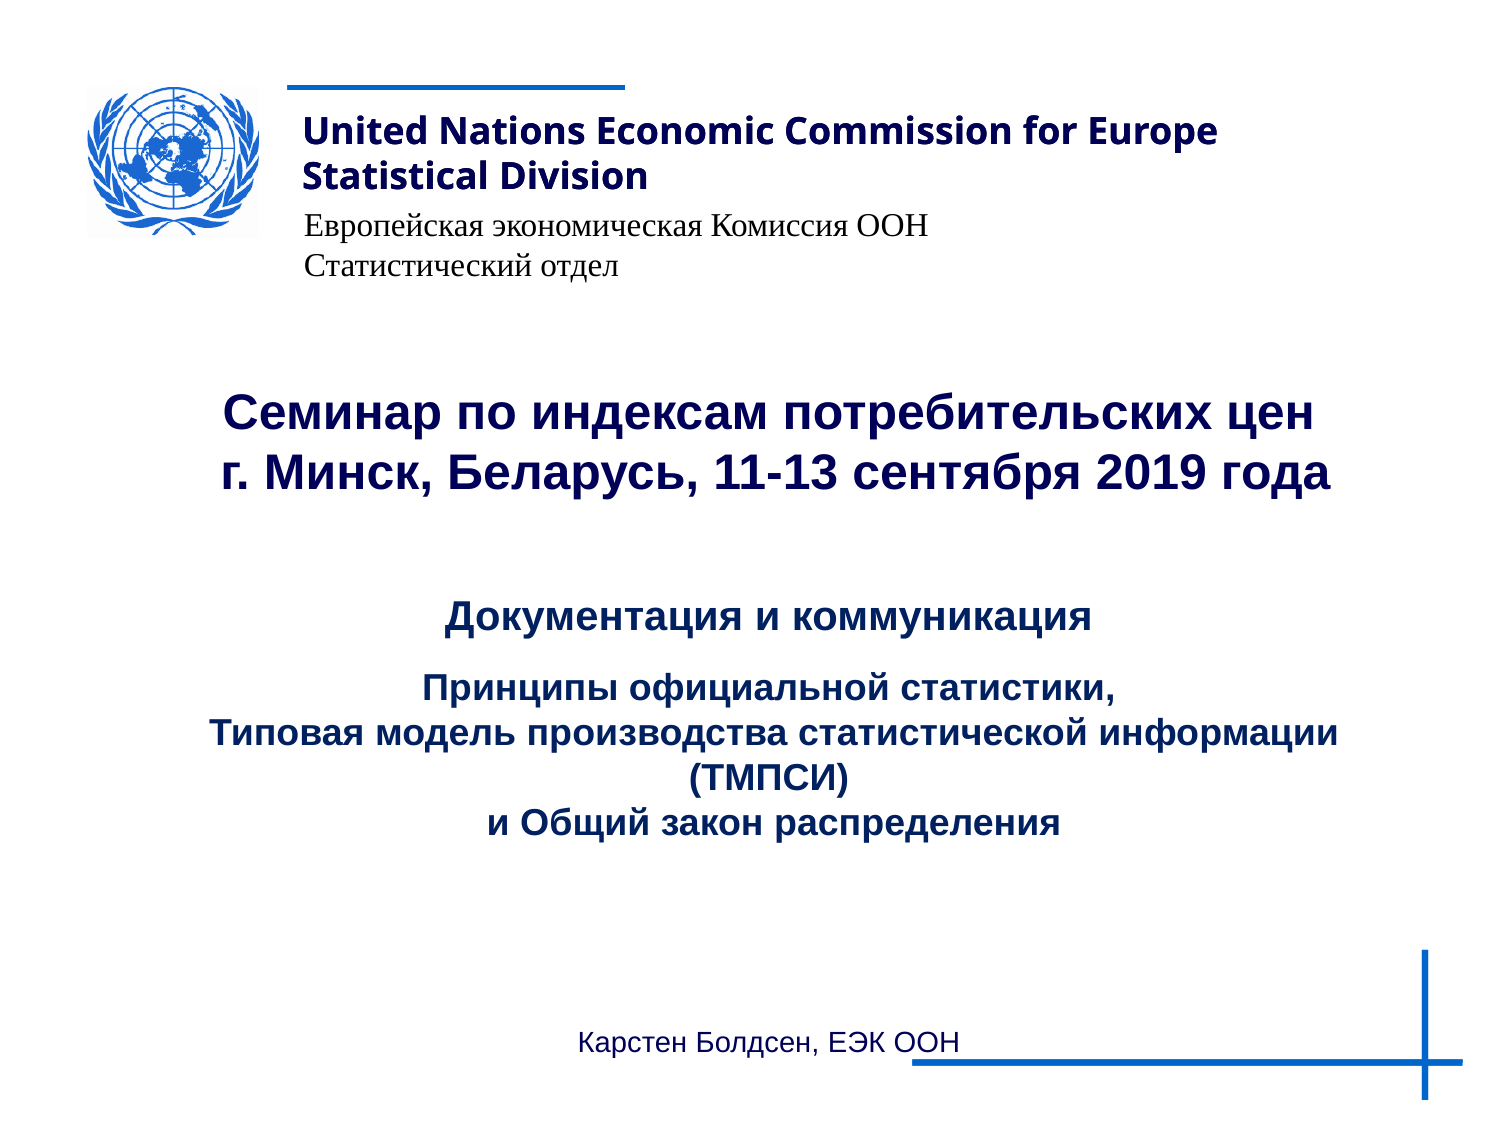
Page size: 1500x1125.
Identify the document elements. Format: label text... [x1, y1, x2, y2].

text_box Европейская экономическая Комиссия ООН Статистический отдел [289, 196, 1199, 291]
title Семинар по индексам потребительских цен г. Минск, Беларусь, 11-13 сентября 2019 года [100, 314, 1438, 565]
picture [87, 87, 259, 238]
subtitle Документация и коммуникация Принципы официальной статистики, Типовая модель производства статистической информации (ТМПСИ) и Общий закон распределения Карстен Болдсен, ЕЭК ООН [100, 580, 1438, 931]
